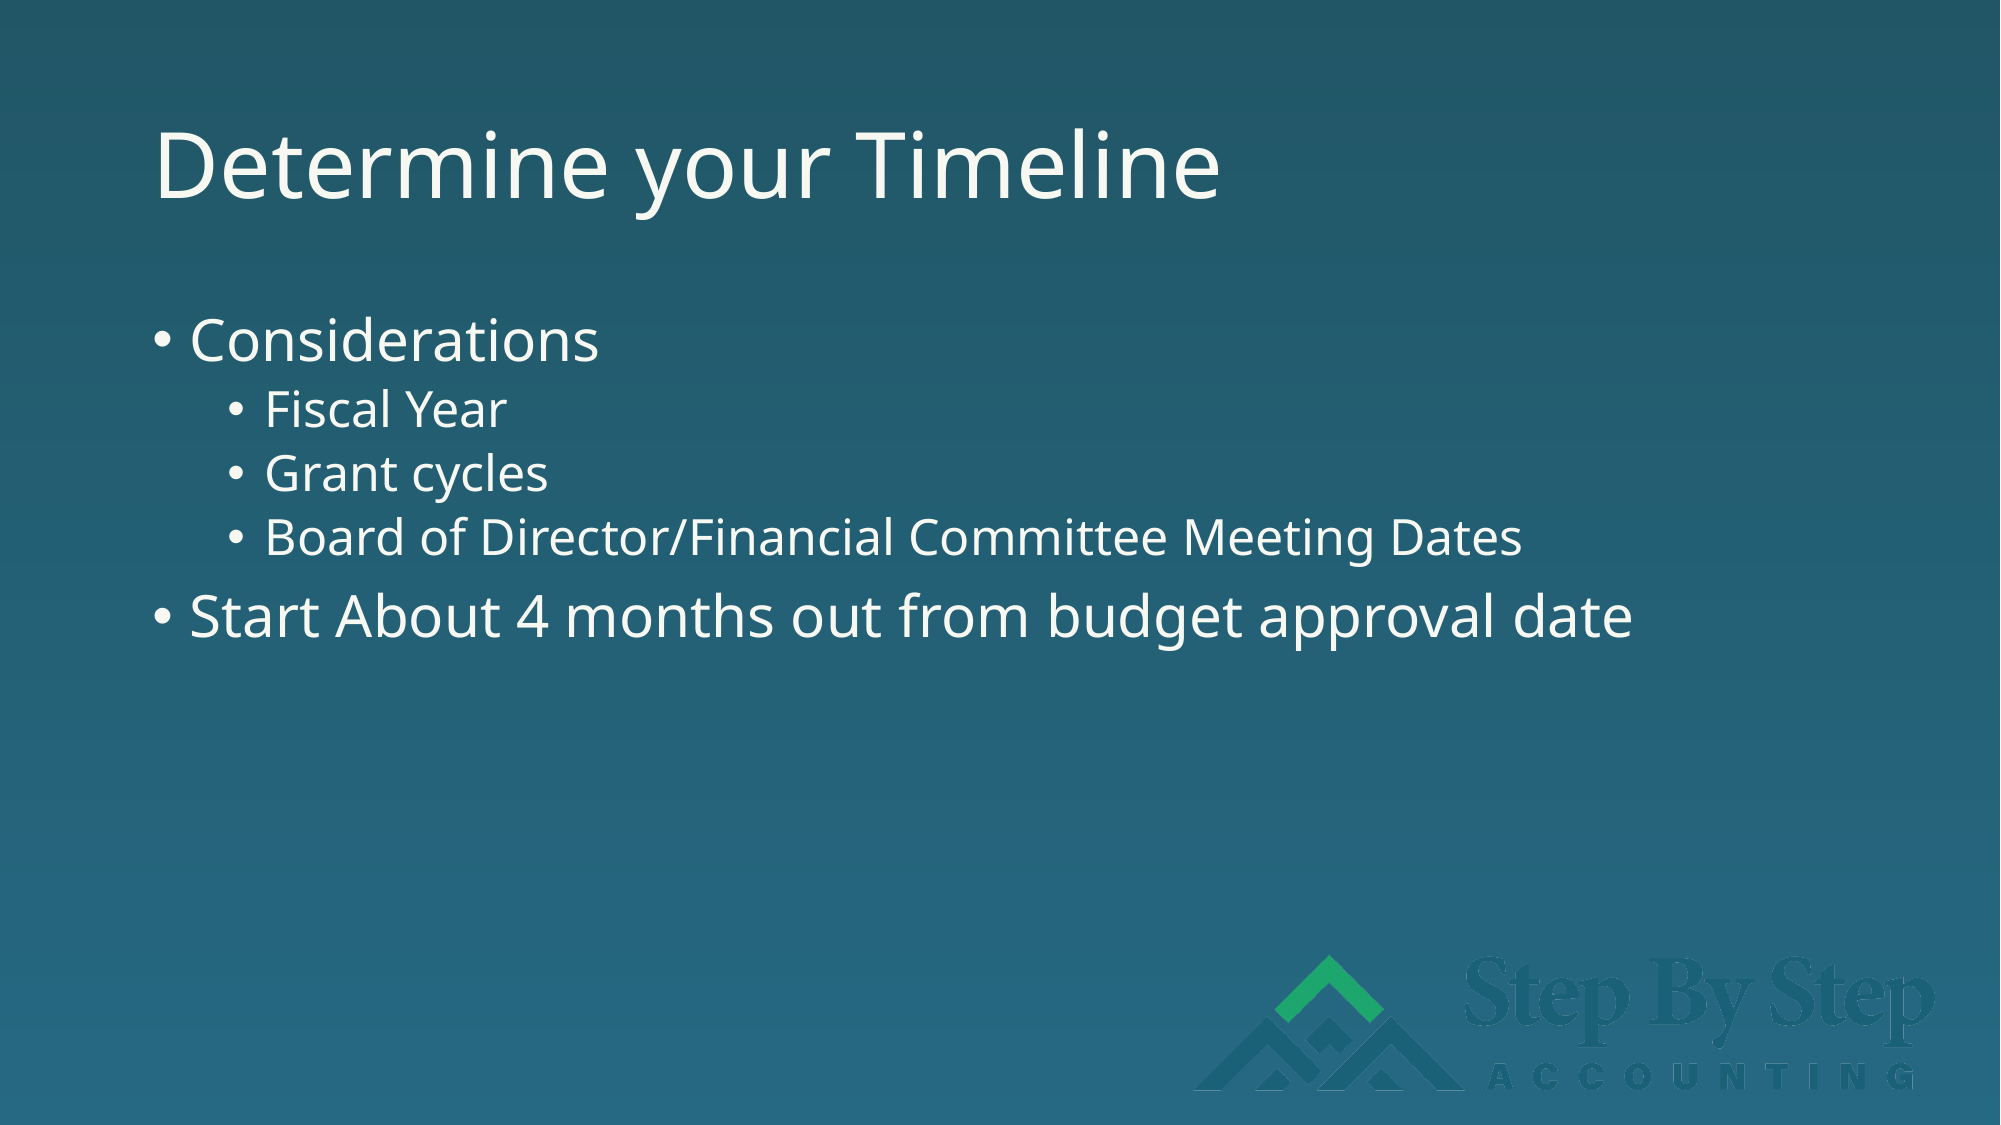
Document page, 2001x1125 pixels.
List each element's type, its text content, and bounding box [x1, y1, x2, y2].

title Determine your Timeline [137, 59, 1863, 278]
list Considerations Fiscal Year Grant cycles Board of Director/Financial Committee Meeting Dates Start About 4 months out from budget approval date [137, 303, 1863, 924]
picture [1171, 942, 1957, 1103]
